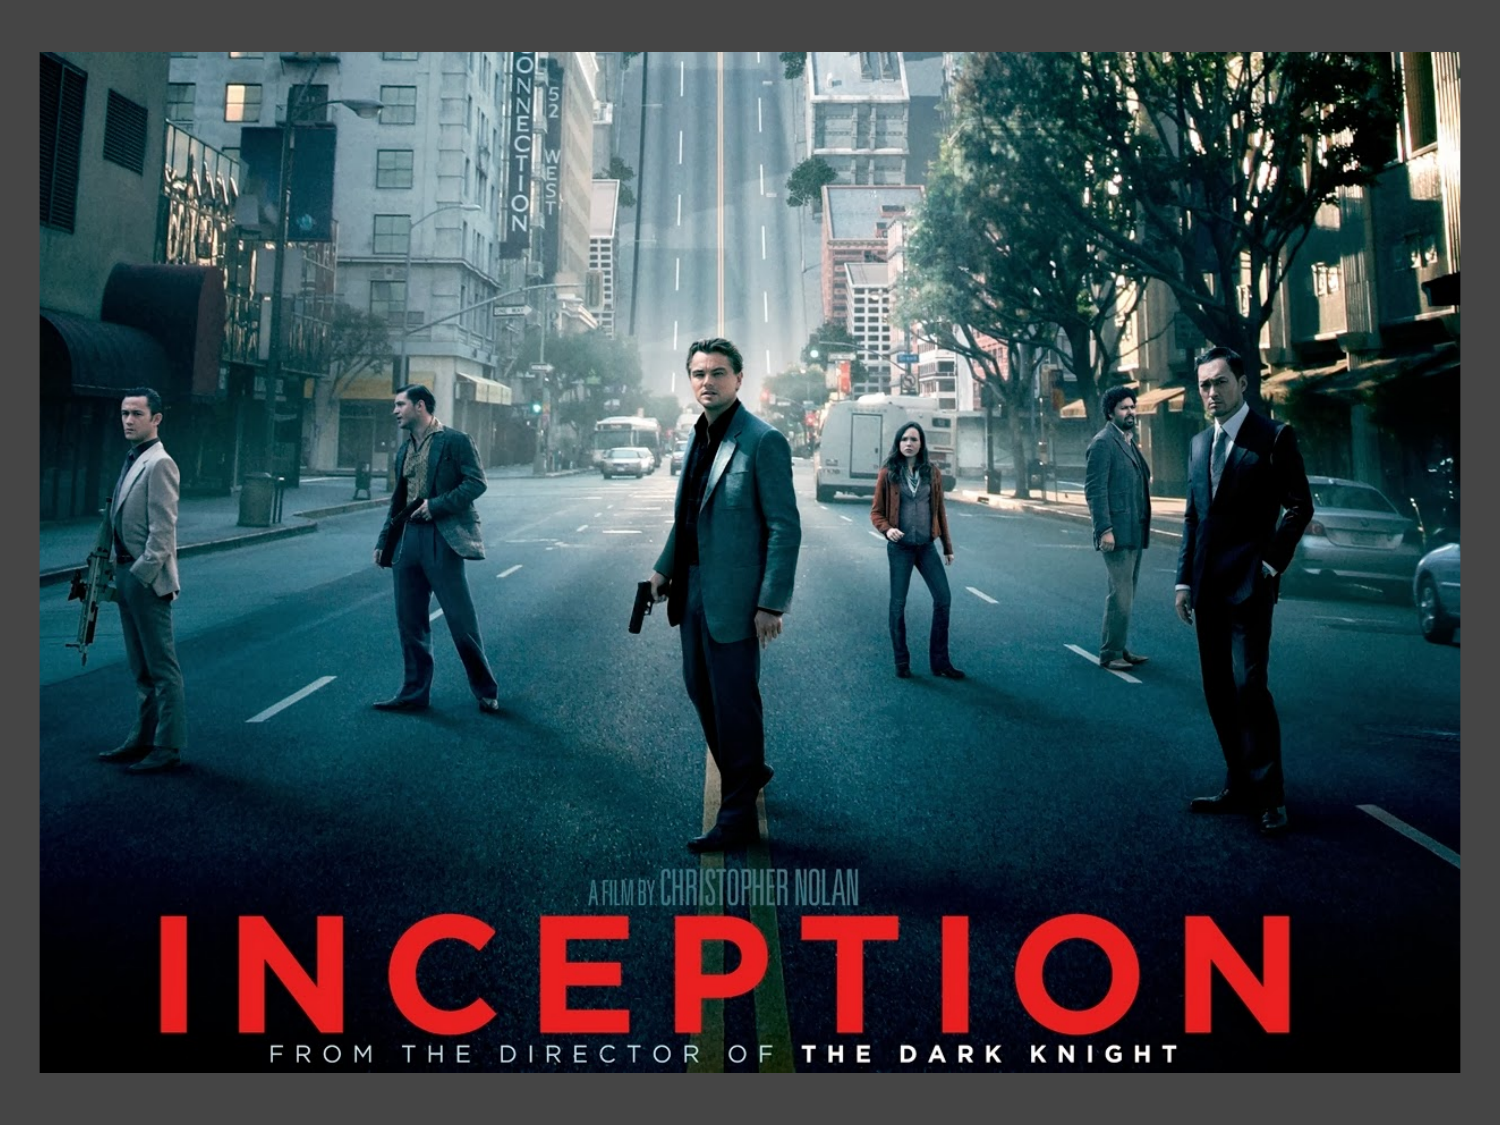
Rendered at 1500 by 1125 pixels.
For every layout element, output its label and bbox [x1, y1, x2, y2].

list [39, 52, 1461, 1073]
